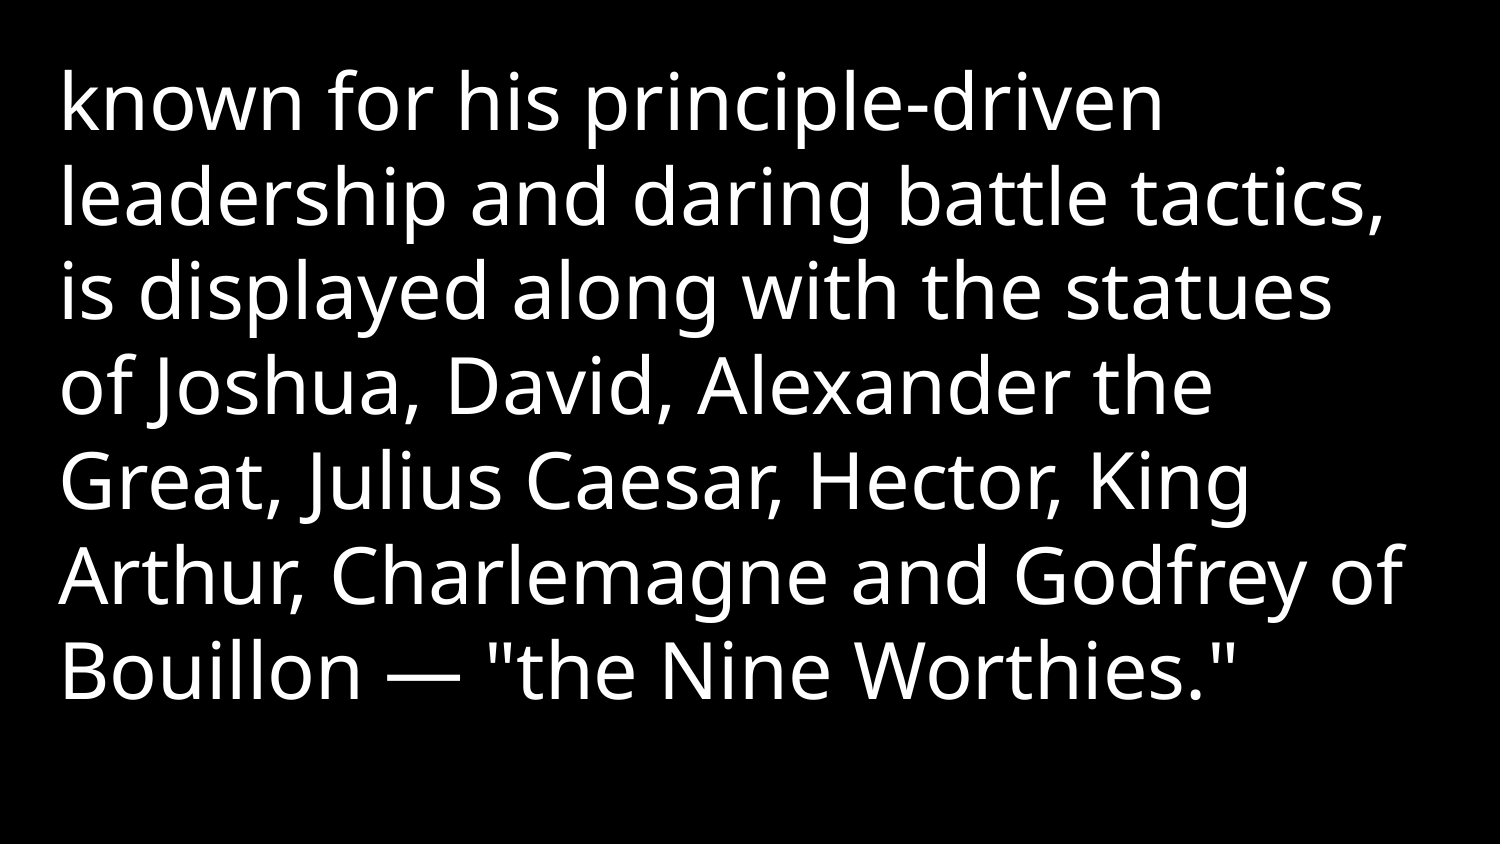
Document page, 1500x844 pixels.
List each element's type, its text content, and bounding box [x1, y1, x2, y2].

list known for his principle-driven leadership and daring battle tactics, is displayed along with the statues of Joshua, David, Alexander the Great, Julius Caesar, Hector, King Arthur, Charlemagne and Godfrey of Bouillon — "the Nine Worthies." [50, 46, 1425, 810]
